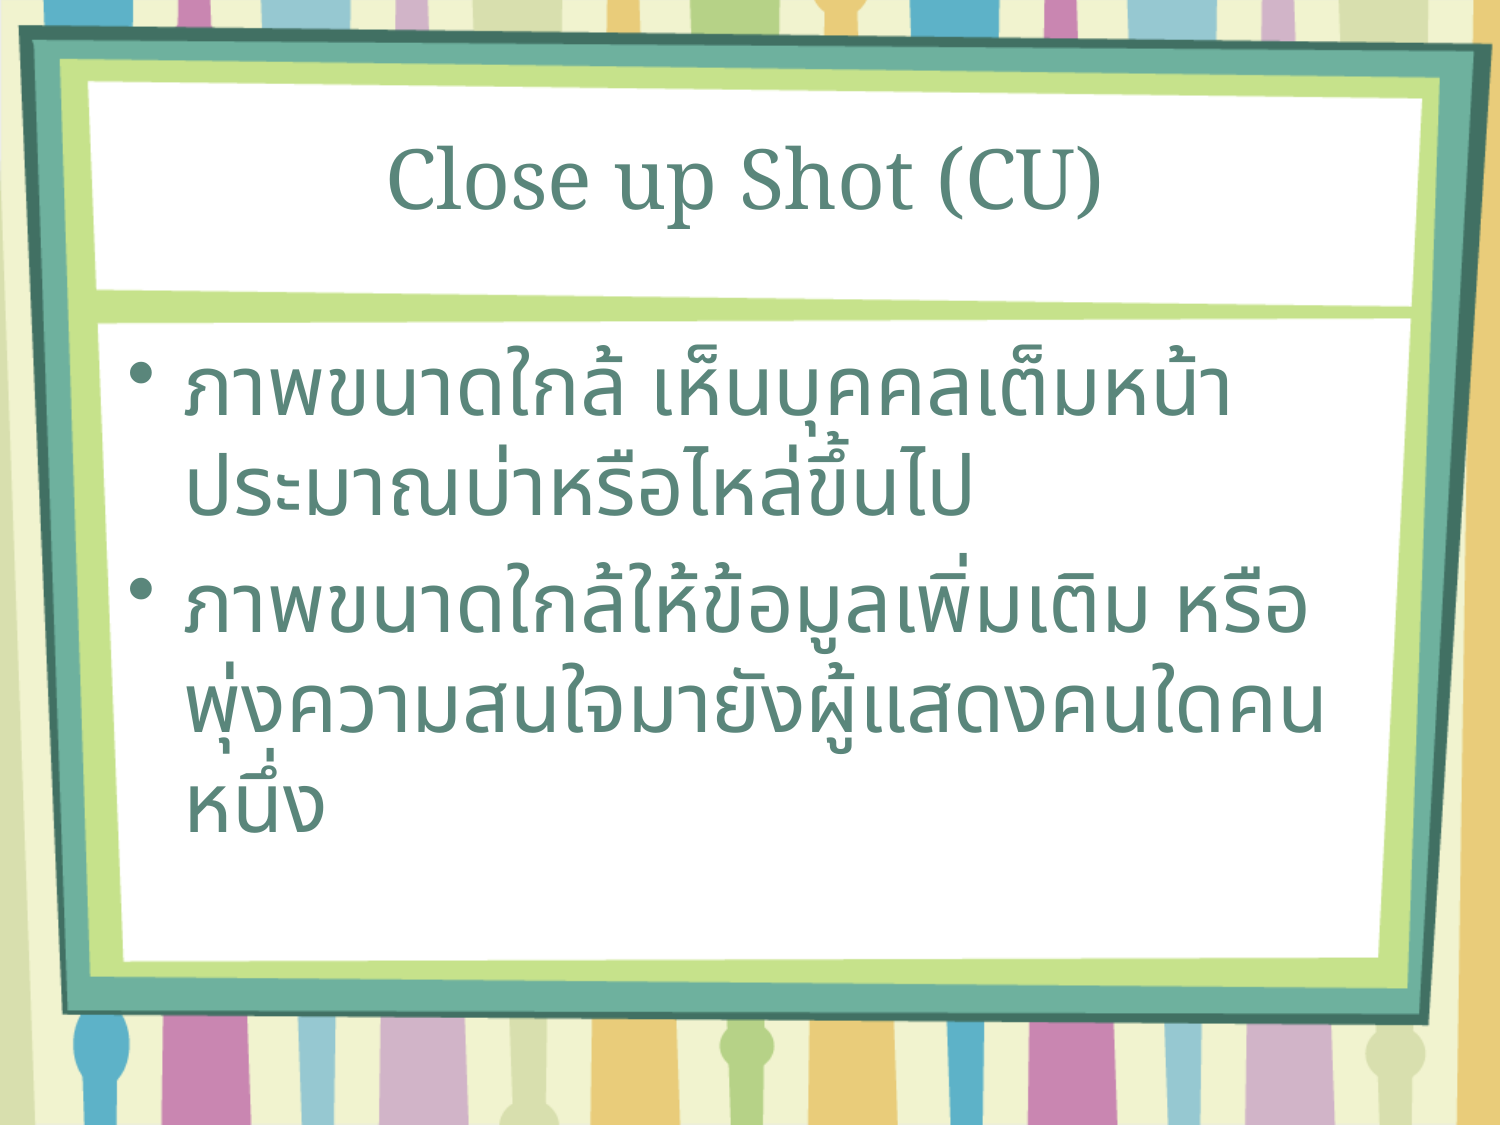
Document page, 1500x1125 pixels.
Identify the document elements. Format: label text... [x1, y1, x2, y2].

picture [0, 0, 1500, 1125]
list ภาพขนาดใกล้ เห็นบุคคลเต็มหน้า ประมาณบ่าหรือไหล่ขึ้นไป ภาพขนาดใกล้ให้ข้อมูลเพิ่มเติม หรือพุ่งความสนใจมายังผู้แสดงคนใดคนหนึ่ง [112, 324, 1401, 1006]
title Close up Shot (CU) [70, 81, 1421, 270]
